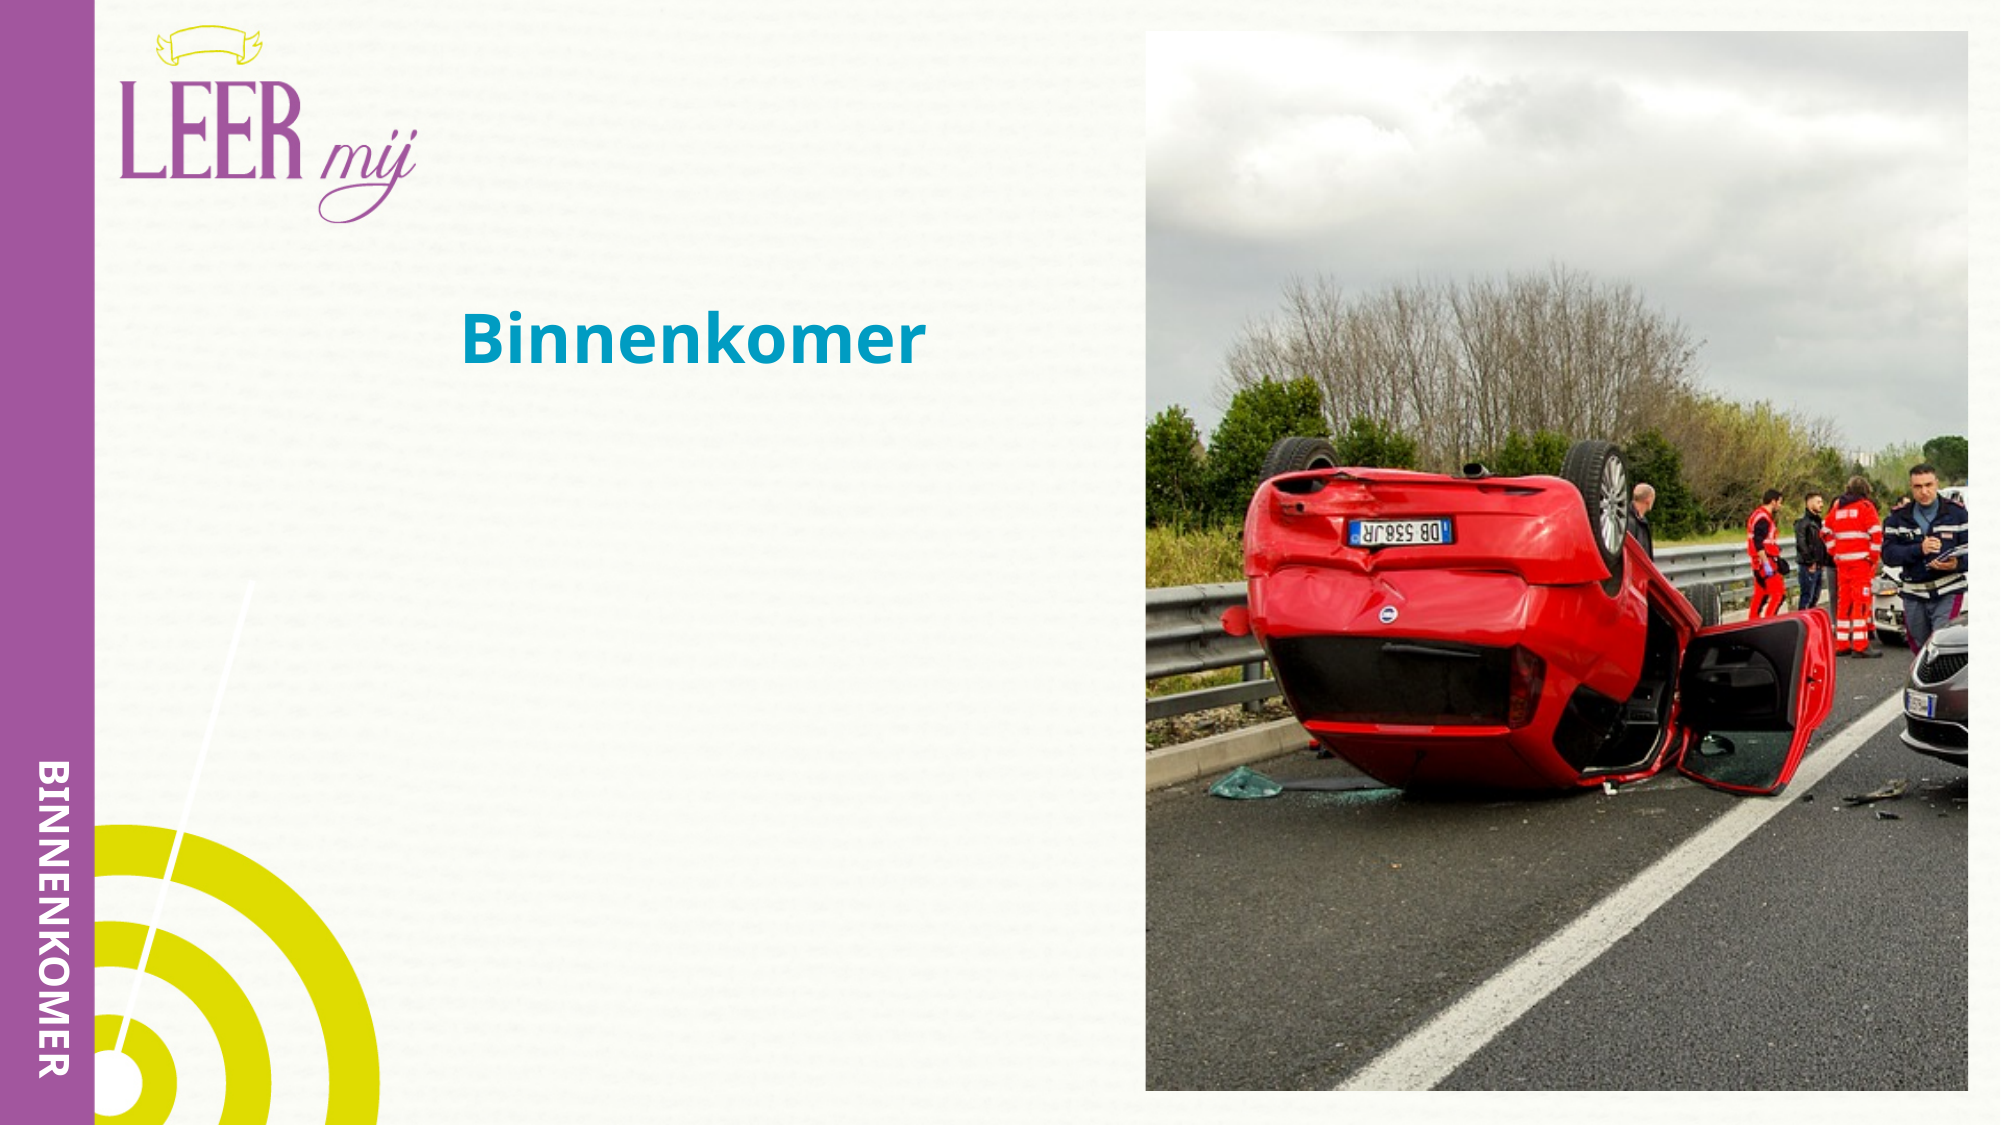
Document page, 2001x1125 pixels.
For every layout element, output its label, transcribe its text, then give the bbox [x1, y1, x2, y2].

picture [0, 0, 2001, 1125]
title Binnenkomer [444, 229, 1102, 386]
